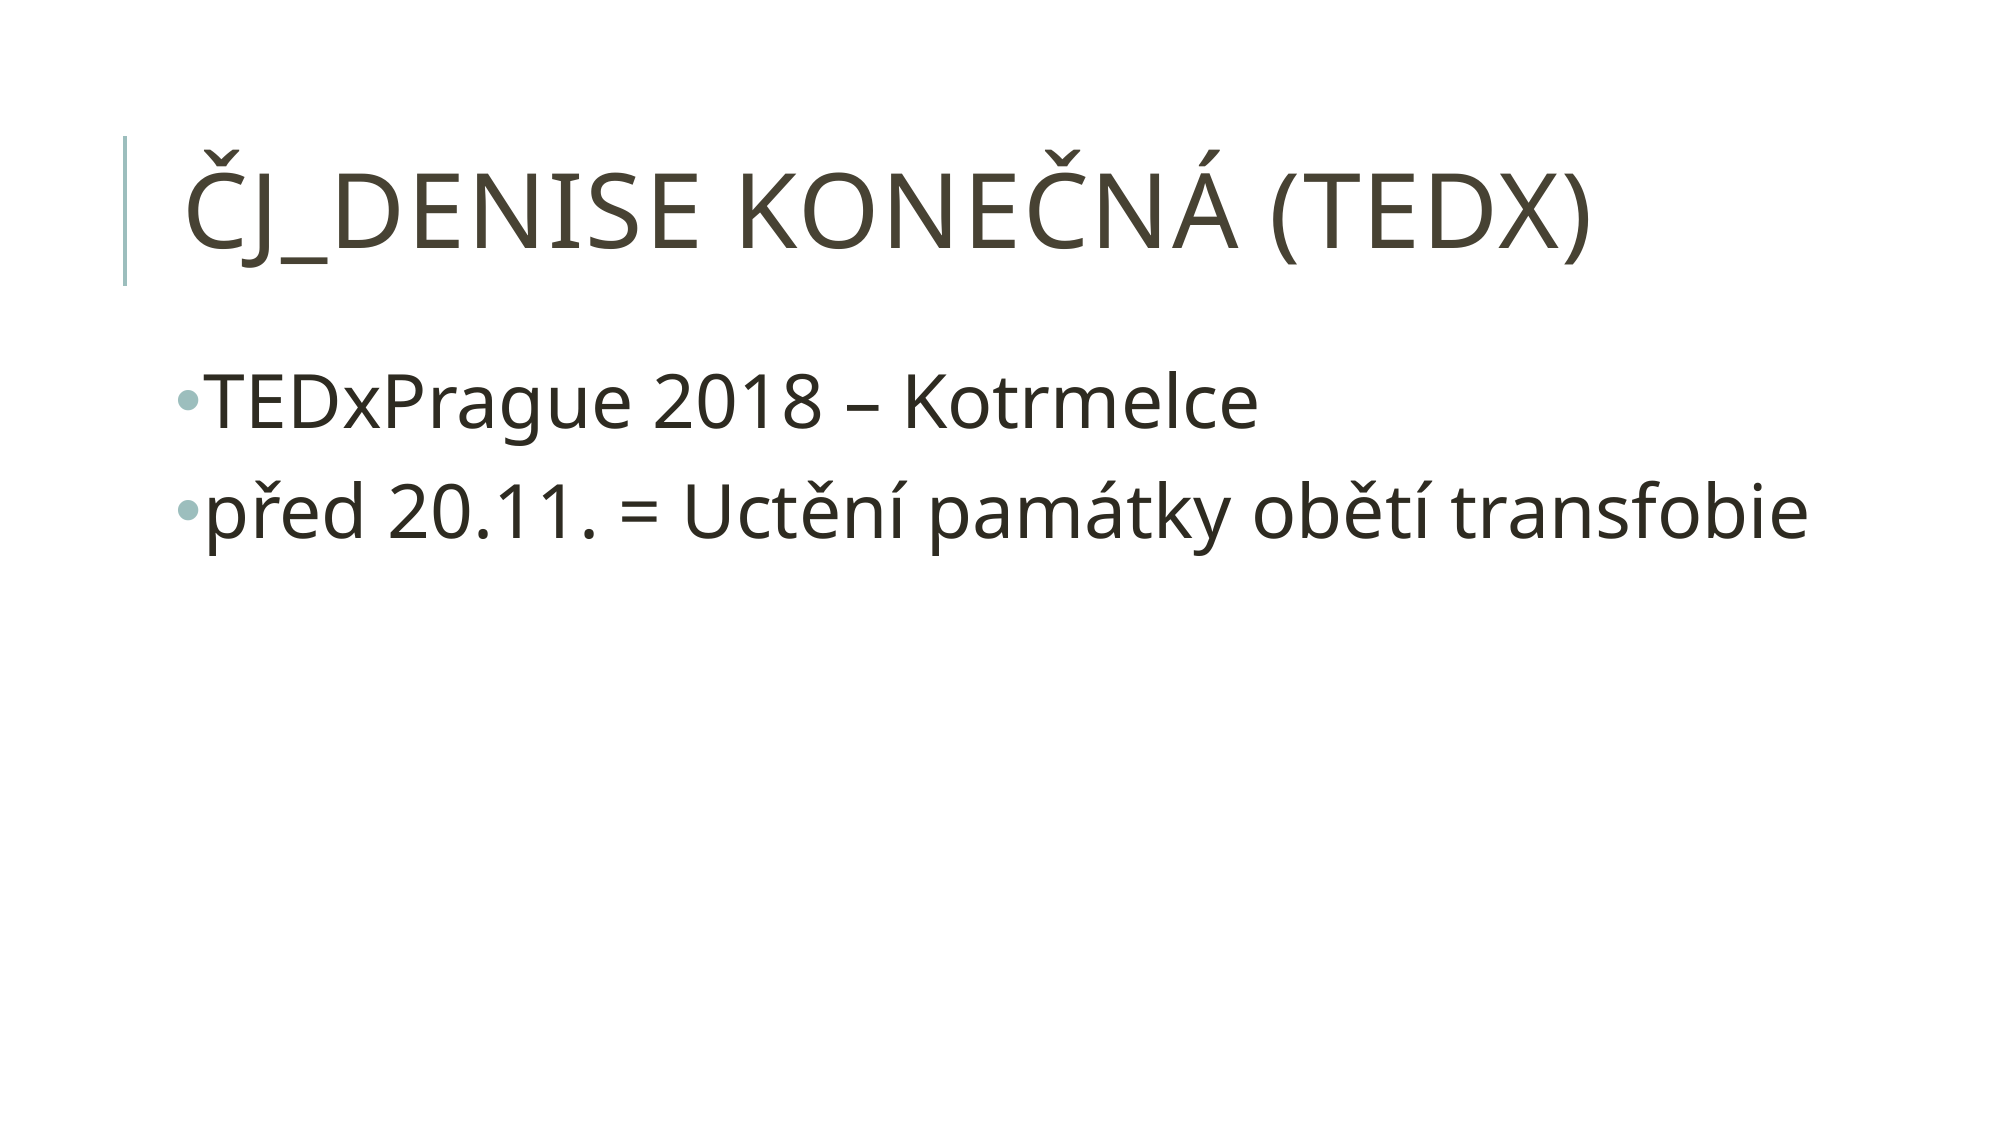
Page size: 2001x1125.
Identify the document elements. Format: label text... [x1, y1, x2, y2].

title ČJ_denise konečná (TEDx) [168, 96, 1763, 342]
list TEDxPrague 2018 – Kotrmelce před 20.11. = Uctění památky obětí transfobie [168, 355, 1861, 1066]
